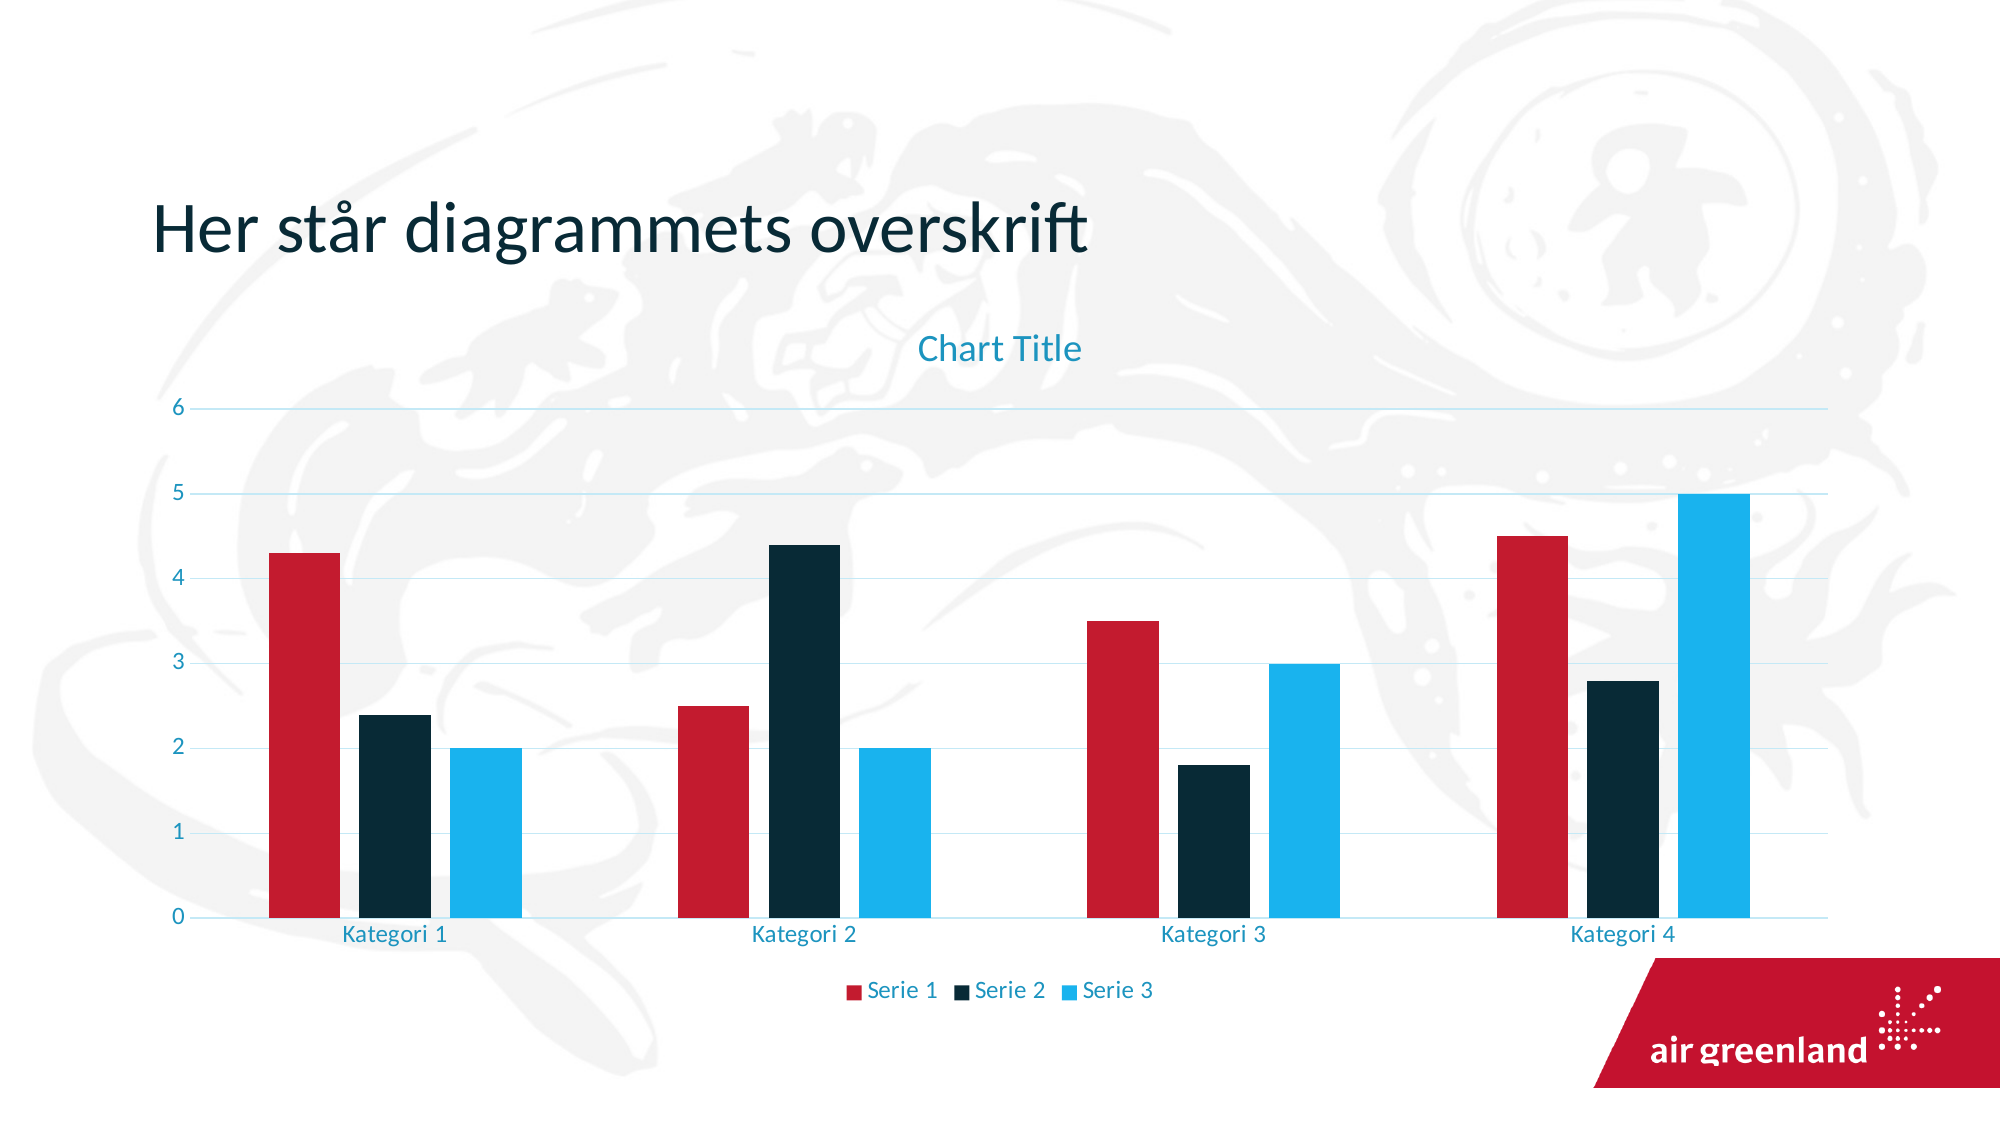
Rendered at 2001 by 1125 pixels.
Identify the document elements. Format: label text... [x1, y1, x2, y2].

chart [137, 297, 1863, 1012]
title Her står diagrammets overskrift [137, 120, 1863, 297]
picture [1593, 958, 2000, 1088]
